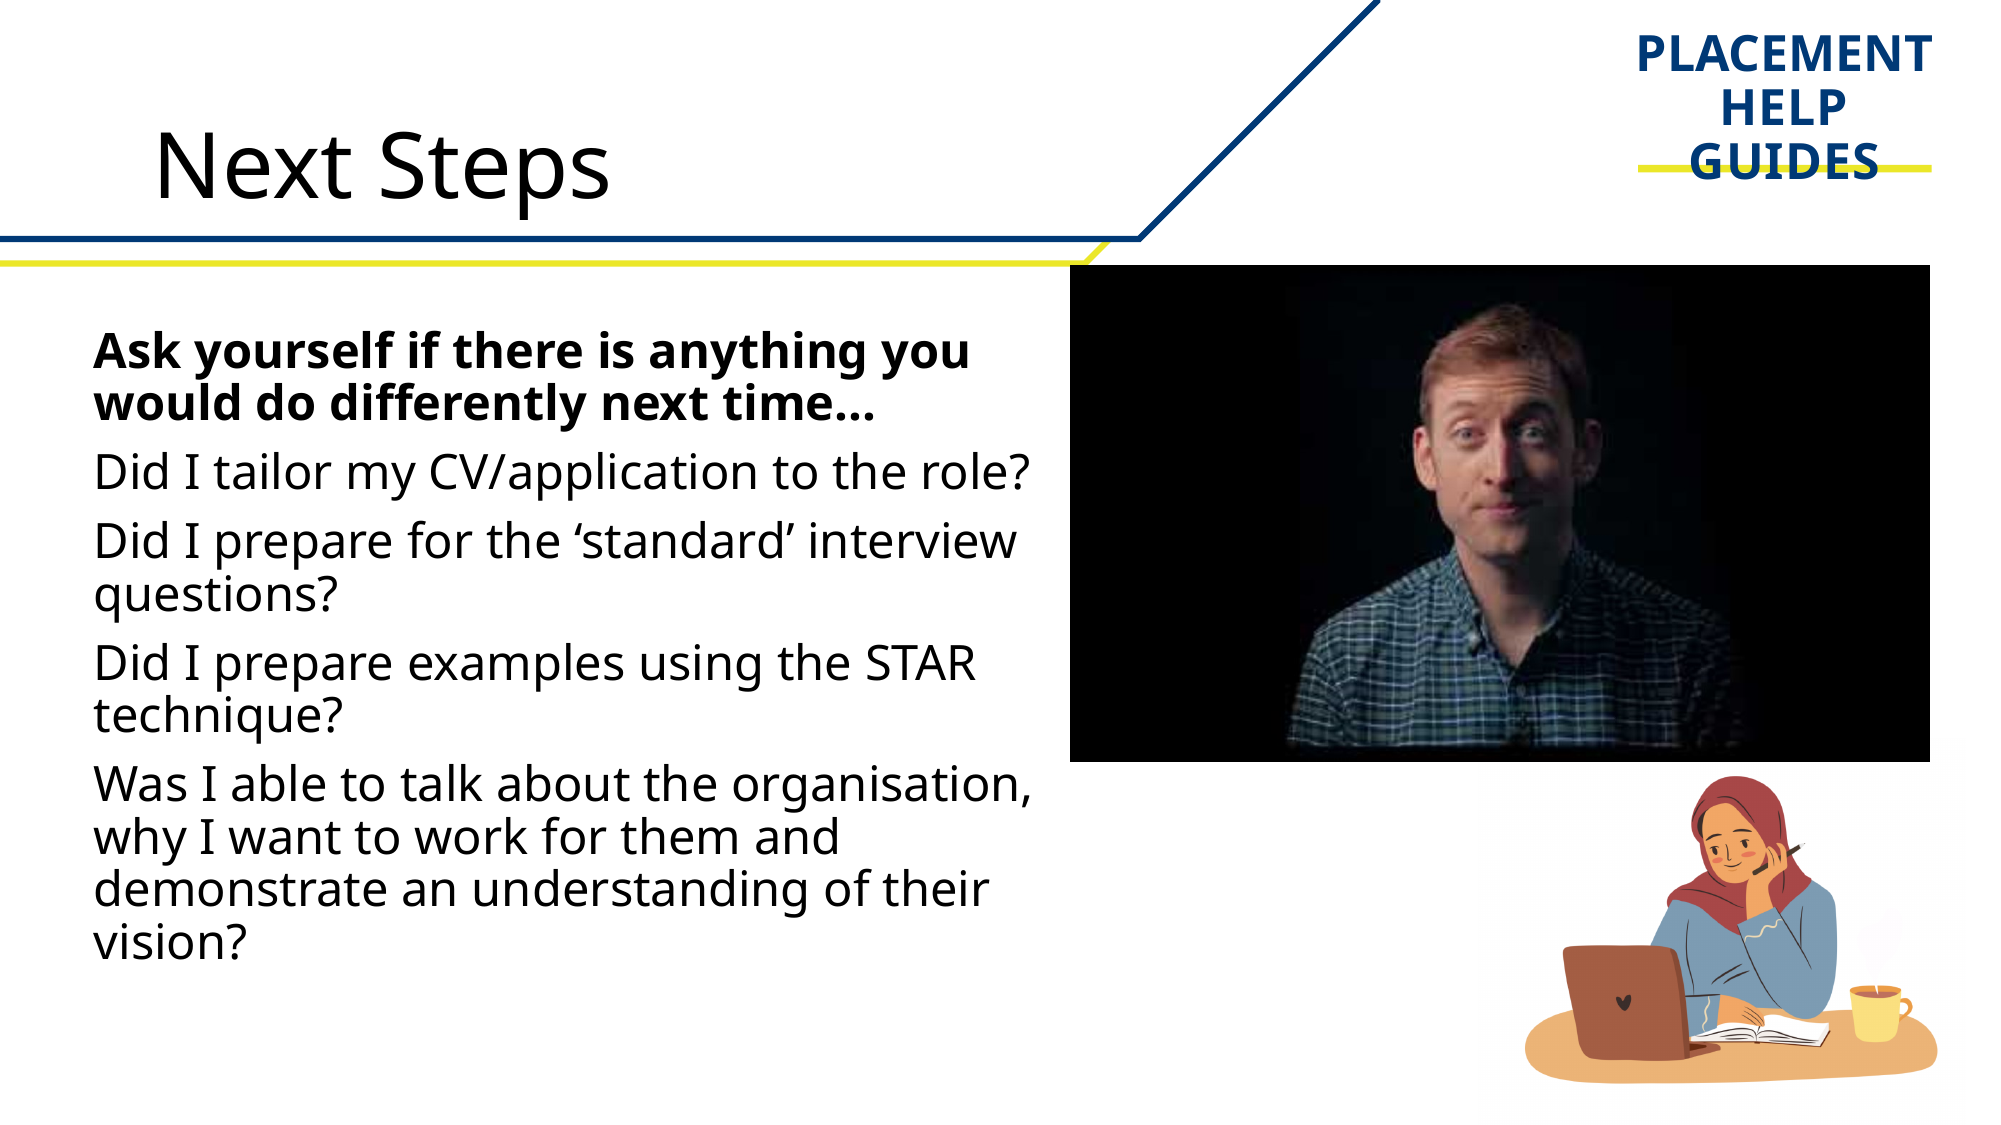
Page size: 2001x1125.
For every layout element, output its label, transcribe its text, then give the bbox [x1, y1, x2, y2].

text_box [1069, 264, 1931, 763]
text_box PLACEMENT HELP GUIDES [1603, 37, 1966, 182]
text_box [0, 241, 137, 265]
text_box [0, 0, 1379, 241]
picture [1478, 738, 1966, 1125]
title Next Steps [137, 59, 1863, 278]
list Ask yourself if there is anything you would do differently next time... Did I tailor my CV/application to the role? Did I prepare for the ‘standard’ interview questions? Did I prepare examples using the STAR technique? Was I able to talk about the organisation, why I want to work for them and demonstrate an understanding of their vision? [78, 318, 1062, 1033]
